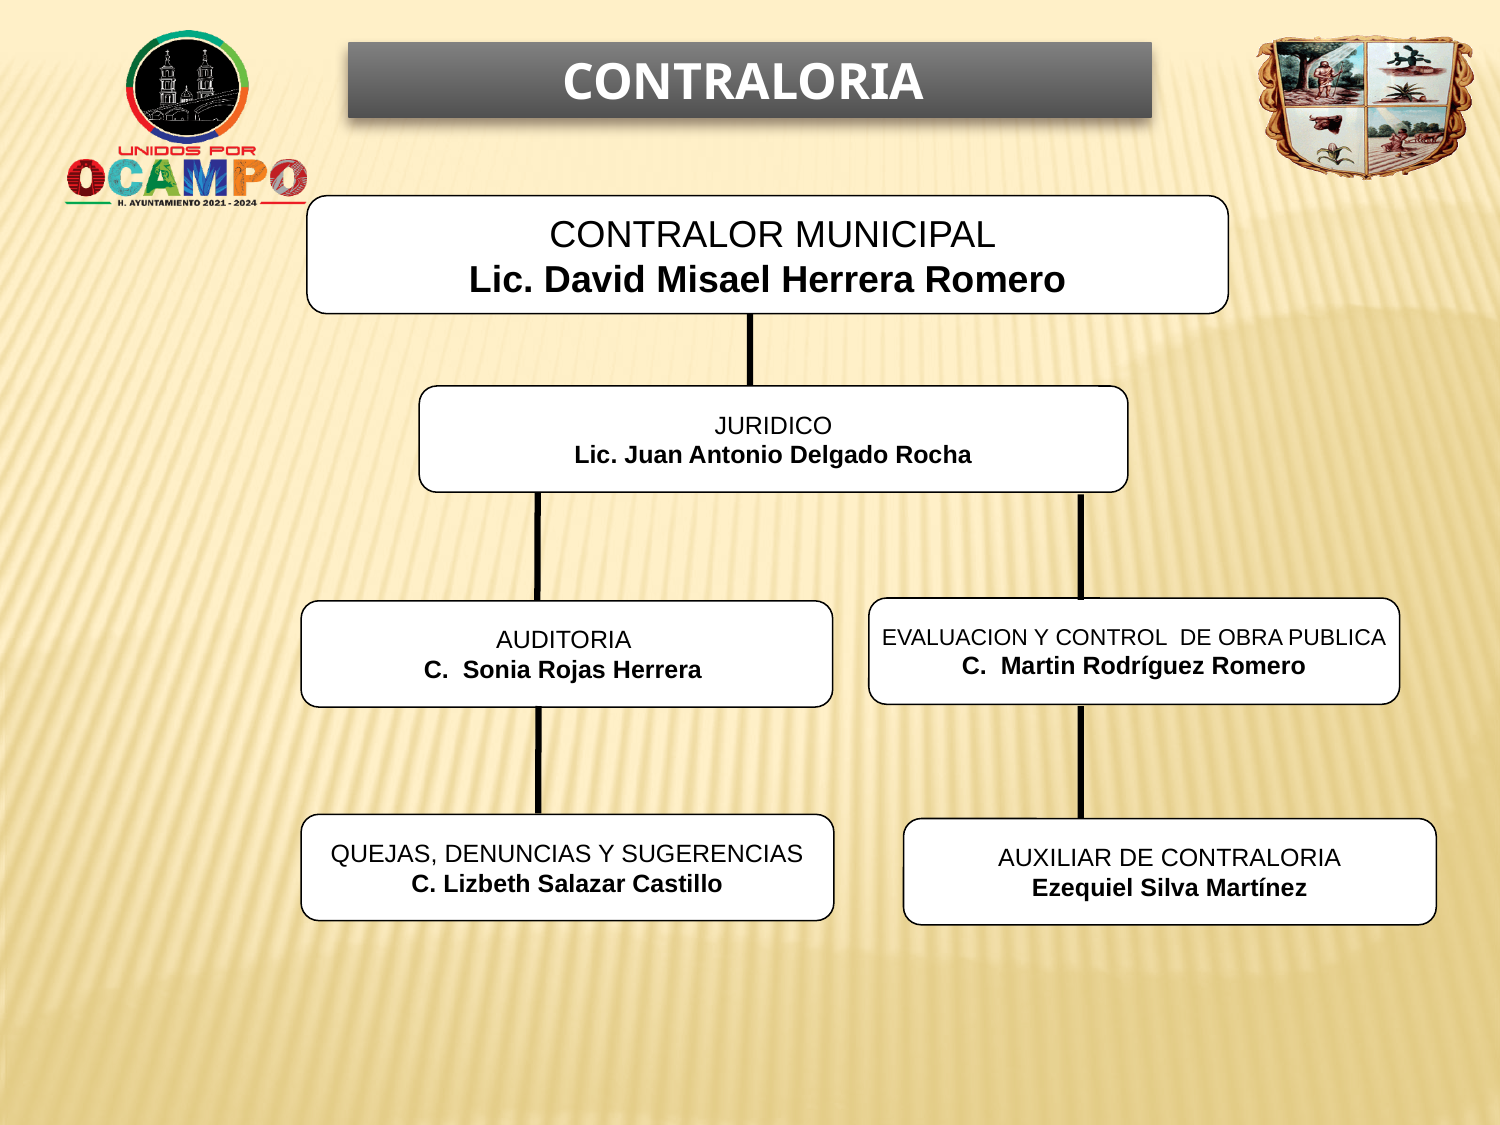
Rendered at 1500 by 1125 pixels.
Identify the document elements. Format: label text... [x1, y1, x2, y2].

picture [64, 30, 308, 206]
text_box AUXILIAR DE CONTRALORIA Ezequiel Silva Martínez [903, 818, 1437, 925]
text_box CONTRALOR MUNICIPAL Lic. David Misael Herrera Romero [306, 195, 1229, 314]
text_box QUEJAS, DENUNCIAS Y SUGERENCIAS C. Lizbeth Salazar Castillo [301, 814, 834, 921]
text_box EVALUACION Y CONTROL DE OBRA PUBLICA C. Martin Rodríguez Romero [868, 597, 1400, 705]
text_box CONTRALORIA [348, 42, 1152, 118]
text_box AUDITORIA C. Sonia Rojas Herrera [301, 600, 833, 708]
text_box JURIDICO Lic. Juan Antonio Delgado Rocha [419, 385, 1128, 493]
picture [1255, 30, 1475, 185]
